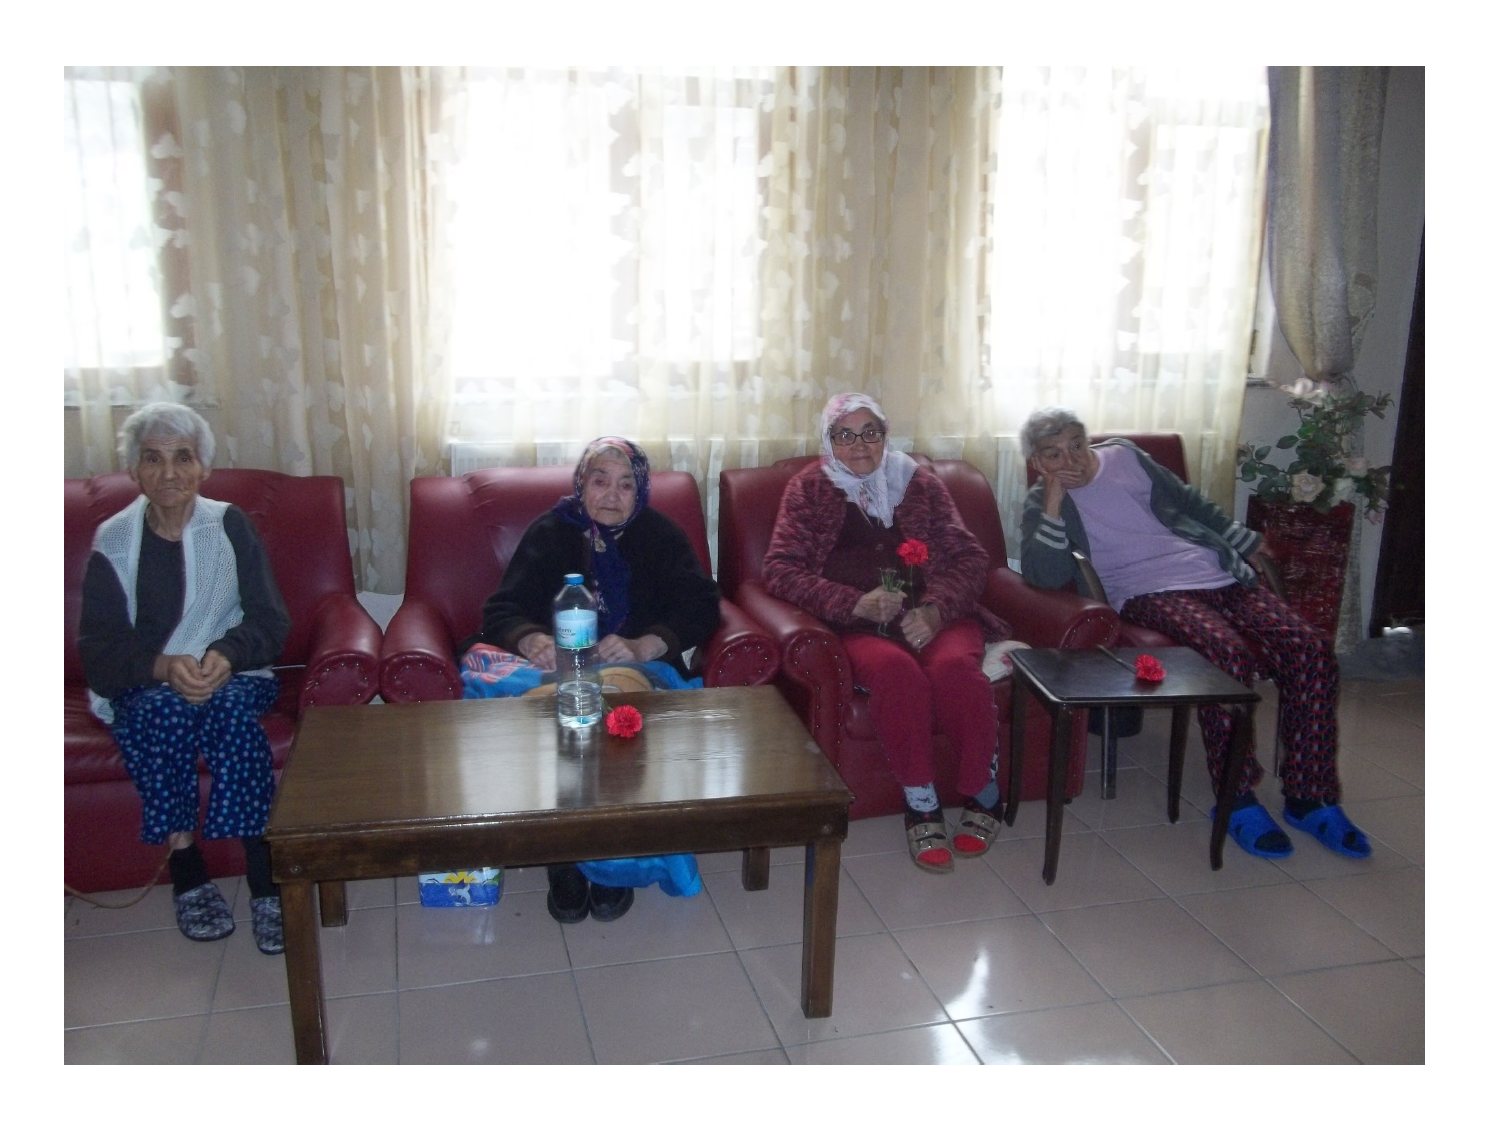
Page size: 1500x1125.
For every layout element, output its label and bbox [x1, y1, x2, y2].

picture [64, 66, 1425, 1066]
